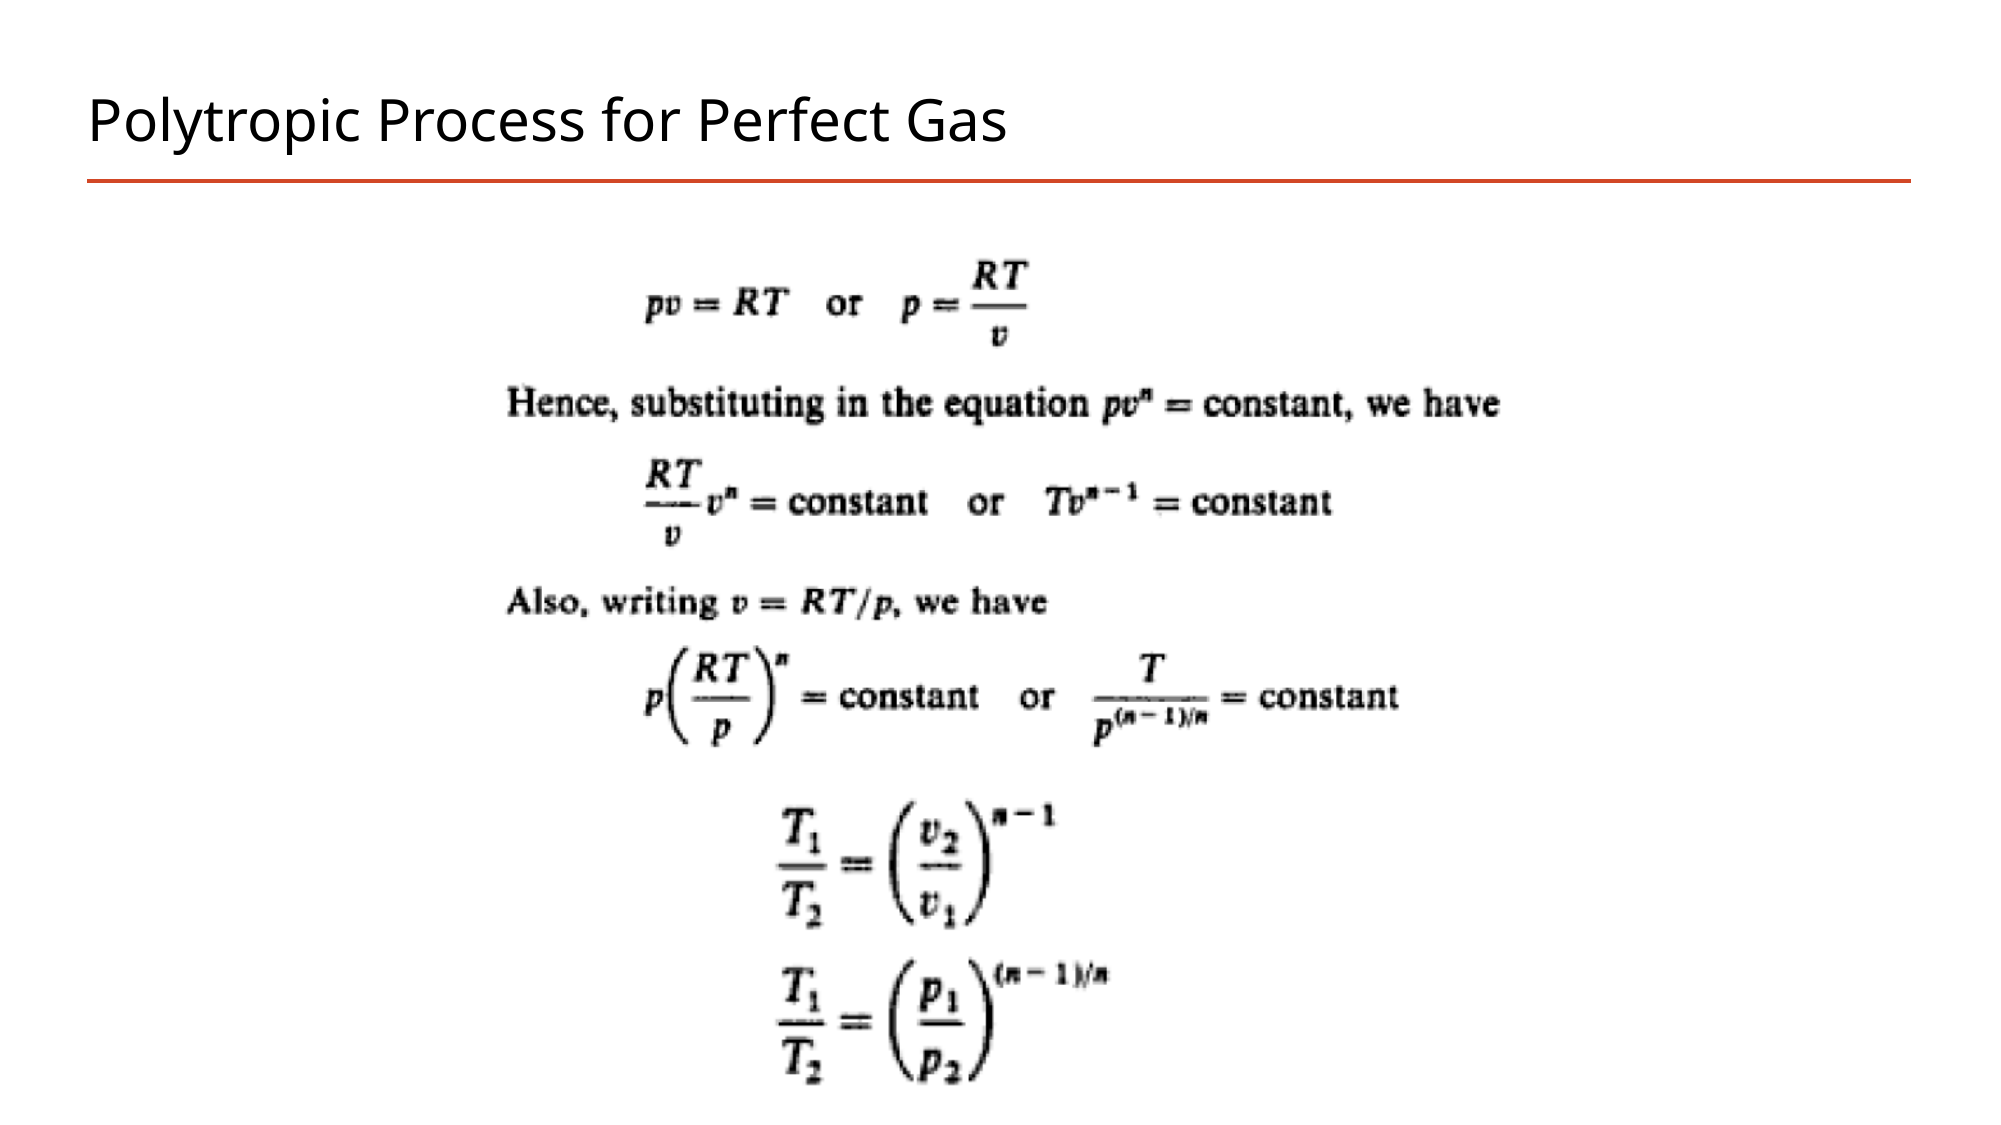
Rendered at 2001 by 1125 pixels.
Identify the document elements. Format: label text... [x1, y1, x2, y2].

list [419, 240, 1517, 770]
picture [732, 781, 1140, 1098]
title Polytropic Process for Perfect Gas [72, 70, 1574, 176]
